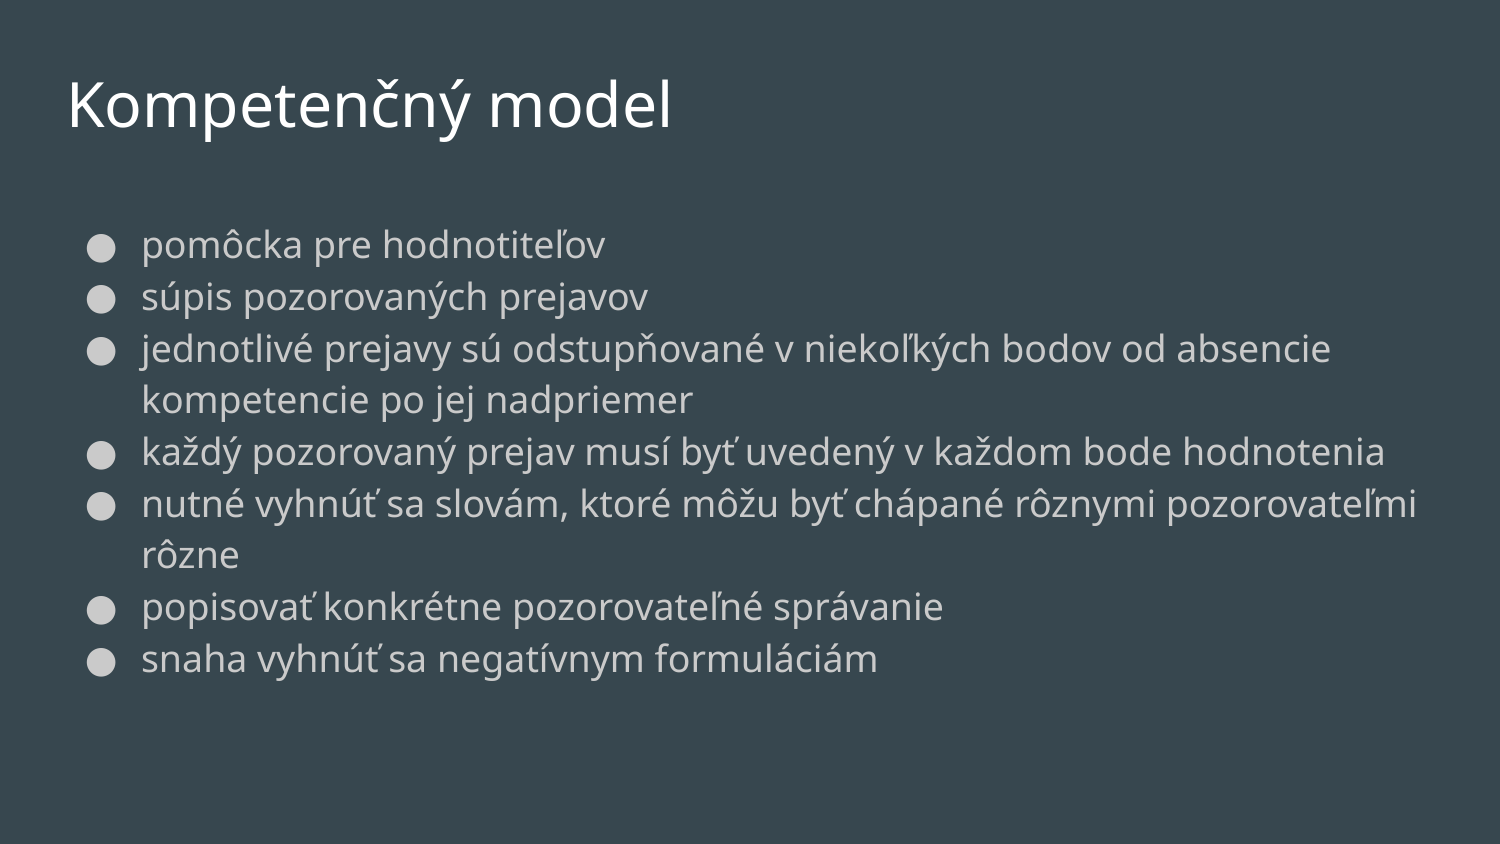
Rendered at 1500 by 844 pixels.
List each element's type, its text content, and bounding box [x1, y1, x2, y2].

list pomôcka pre hodnotiteľov súpis pozorovaných prejavov jednotlivé prejavy sú odstupňované v niekoľkých bodov od absencie kompetencie po jej nadpriemer každý pozorovaný prejav musí byť uvedený v každom bode hodnotenia nutné vyhnúť sa slovám, ktoré môžu byť chápané rôznymi pozorovateľmi rôzne popisovať konkrétne pozorovateľné správanie snaha vyhnúť sa negatívnym formuláciám [51, 199, 1449, 778]
title Kompetenčný model [51, 50, 1449, 144]
